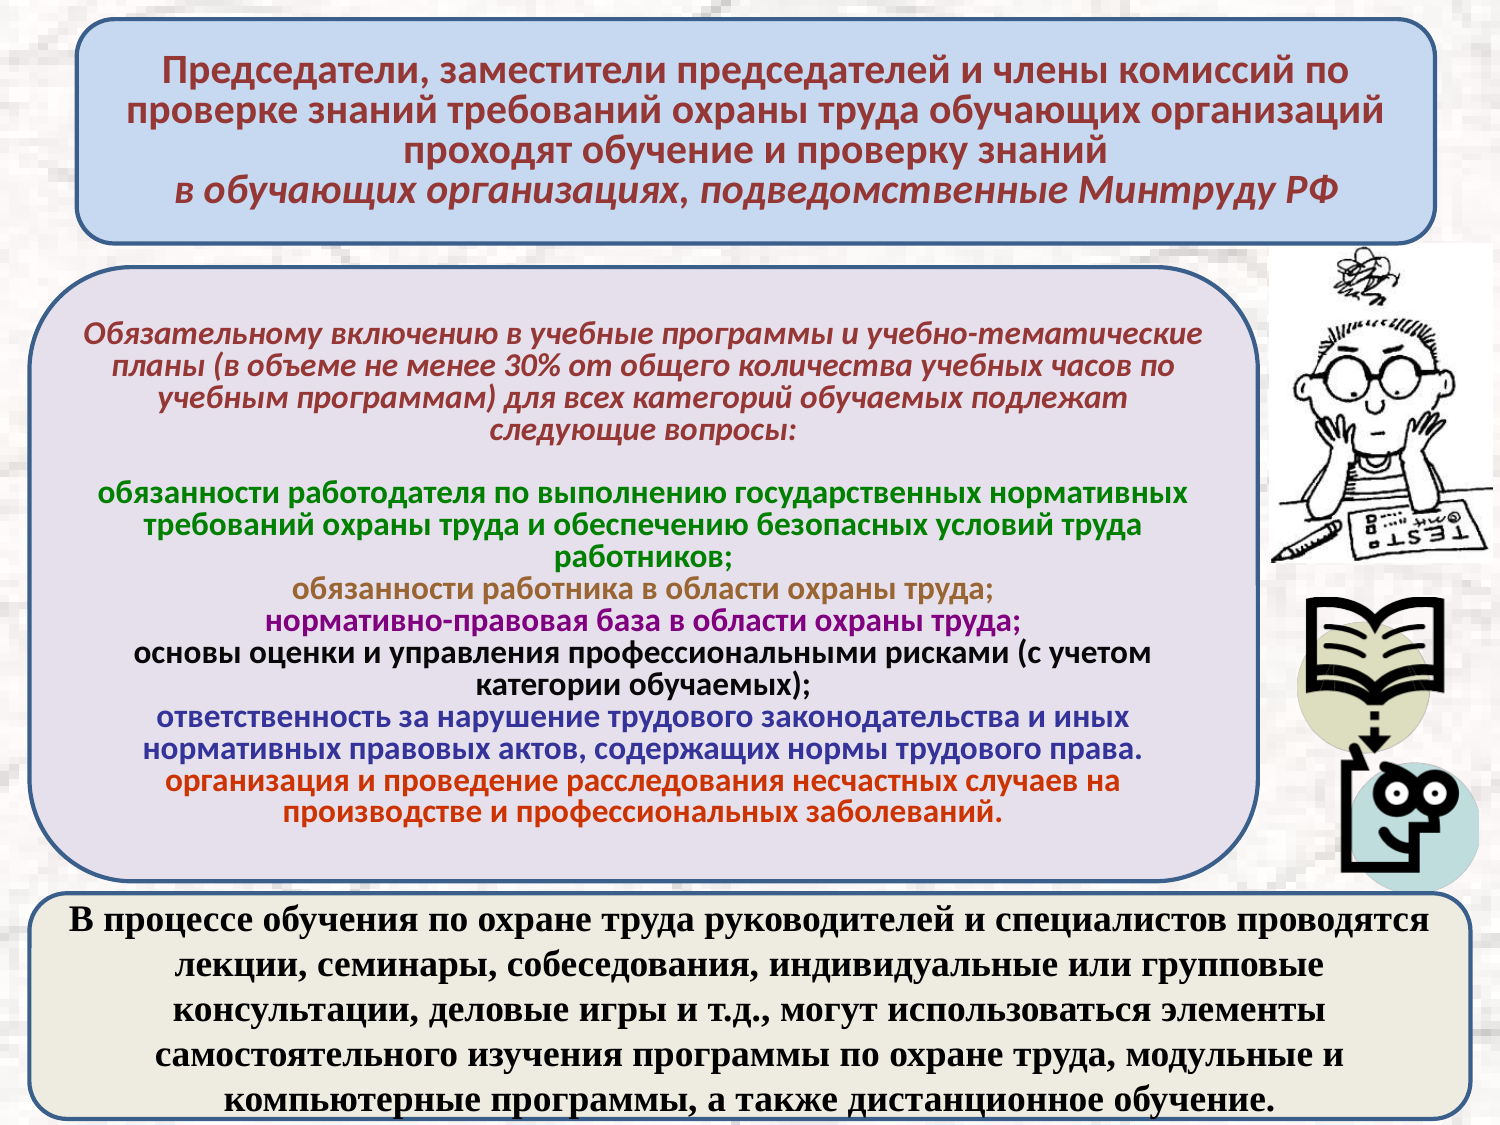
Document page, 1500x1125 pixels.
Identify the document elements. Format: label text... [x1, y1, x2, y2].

picture [0, 0, 1500, 1125]
text_box [75, 217, 84, 233]
text_box Председатели, заместители председателей и члены комиссий по проверке знаний требований охраны труда обучающих организаций проходят обучение и проверку знаний в обучающих организациях, подведомственные Минтруду РФ [74, 17, 1438, 246]
text_box Обязательному включению в учебные программы и учебно-тематические планы (в объеме не менее 30% от общего количества учебных часов по учебным программам) для всех категорий обучаемых подлежат следующие вопросы: обязанности работодателя по выполнению государственных нормативных требований охраны труда и обеспечению безопасных условий труда работников; обязанности работника в области охраны труда; нормативно-правовая база в области охраны труда; основы оценки и управления профессиональными рисками (с учетом категории обучаемых); ответственность за нарушение трудового законодательства и иных нормативных правовых актов, содержащих нормы трудового права. организация и проведение расследования несчастных случаев на производстве и профессиональных заболеваний. [27, 265, 1260, 884]
text_box В процессе обучения по охране труда руководителей и специалистов проводятся лекции, семинары, собеседования, индивидуальные или групповые консультации, деловые игры и т.д., могут использоваться элементы самостоятельного изучения программы по охране труда, модульные и компьютерные программы, а также дистанционное обучение. [27, 891, 1473, 1122]
